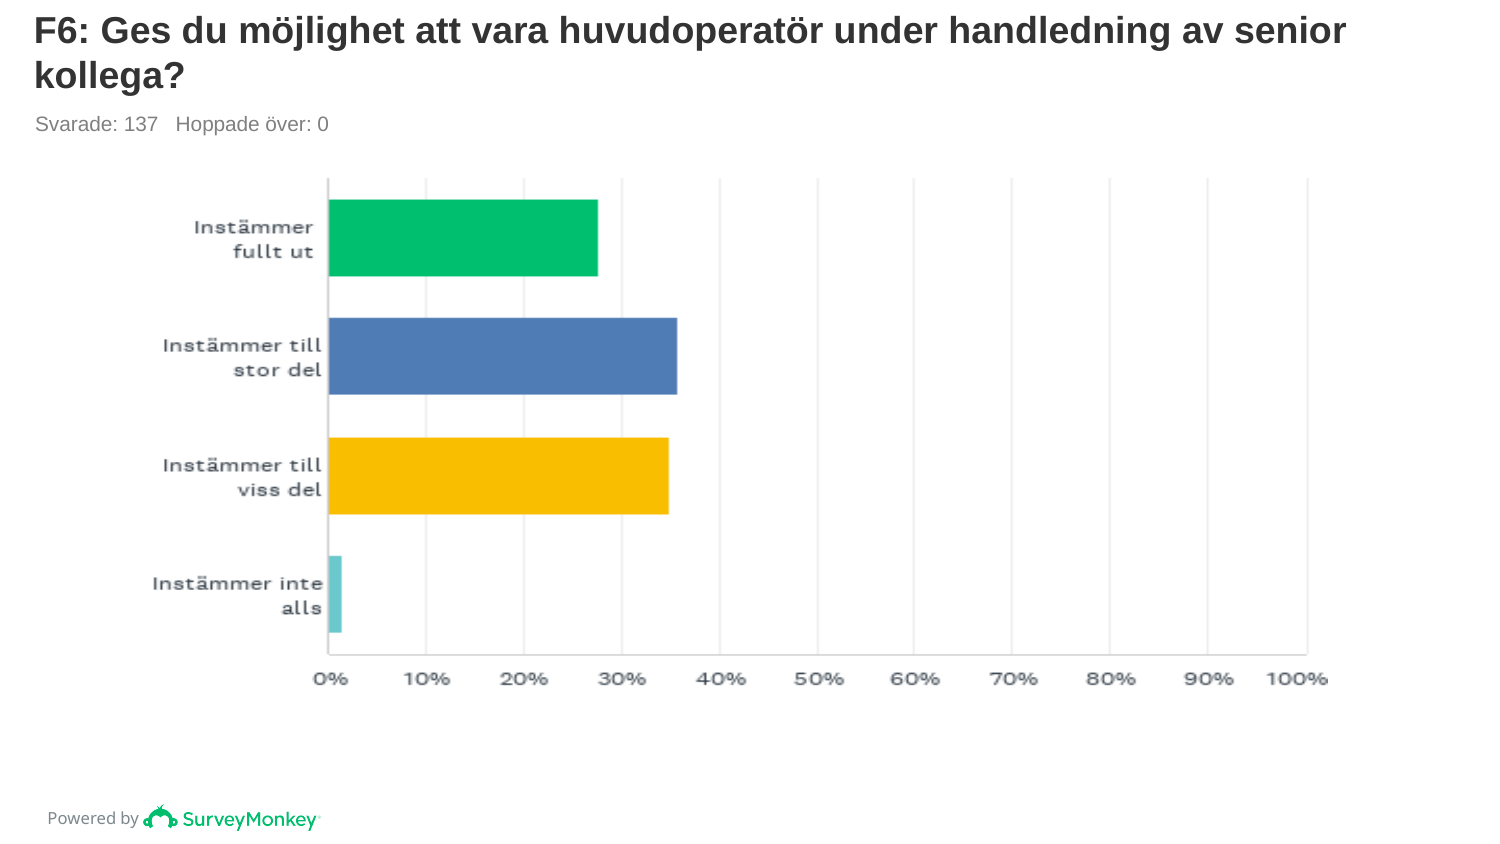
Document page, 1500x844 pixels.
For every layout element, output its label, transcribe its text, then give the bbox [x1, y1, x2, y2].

picture [132, 793, 332, 842]
picture [89, 163, 1328, 762]
title F6: Ges du möjlighet att vara huvudoperatör under handledning av senior kollega? [18, 13, 1369, 104]
list Svarade: 137 Hoppade över: 0 [20, 102, 1371, 143]
